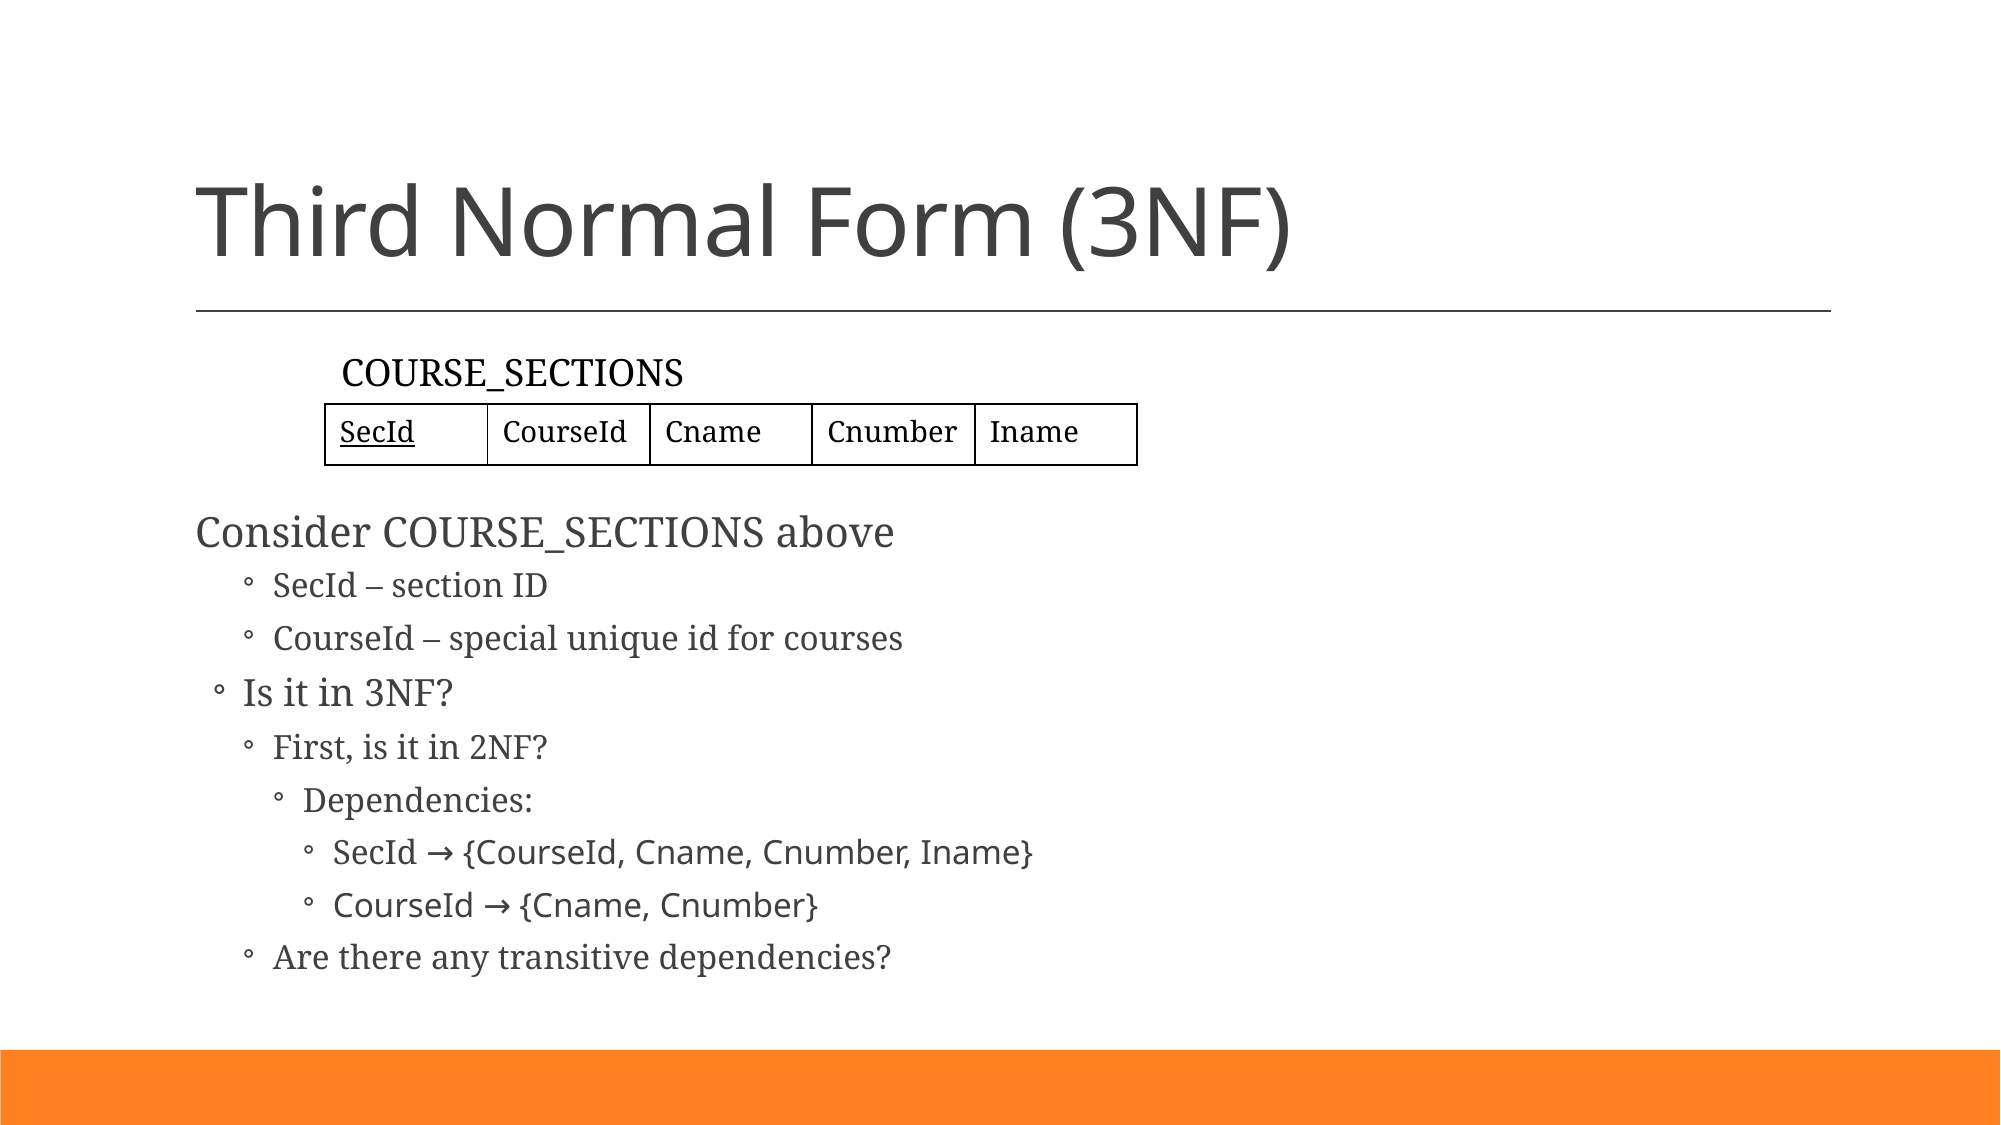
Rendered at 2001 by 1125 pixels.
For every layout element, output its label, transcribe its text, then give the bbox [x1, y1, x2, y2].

table_header SecId [326, 405, 487, 464]
table_header Cnumber [813, 405, 974, 464]
table_header Cname [651, 405, 811, 464]
list Consider COURSE_SECTIONS above SecId – section ID CourseId – special unique id for courses Is it in 3NF? First, is it in 2NF? Dependencies: SecId → {CourseId, Cname, Cnumber, Iname} CourseId → {Cname, Cnumber} Are there any transitive dependencies? [180, 493, 1675, 1006]
table_header CourseId [488, 405, 649, 464]
text_box COURSE_SECTIONS [326, 341, 700, 402]
table_header Iname [976, 405, 1136, 464]
title Third Normal Form (3NF) [180, 47, 1830, 285]
